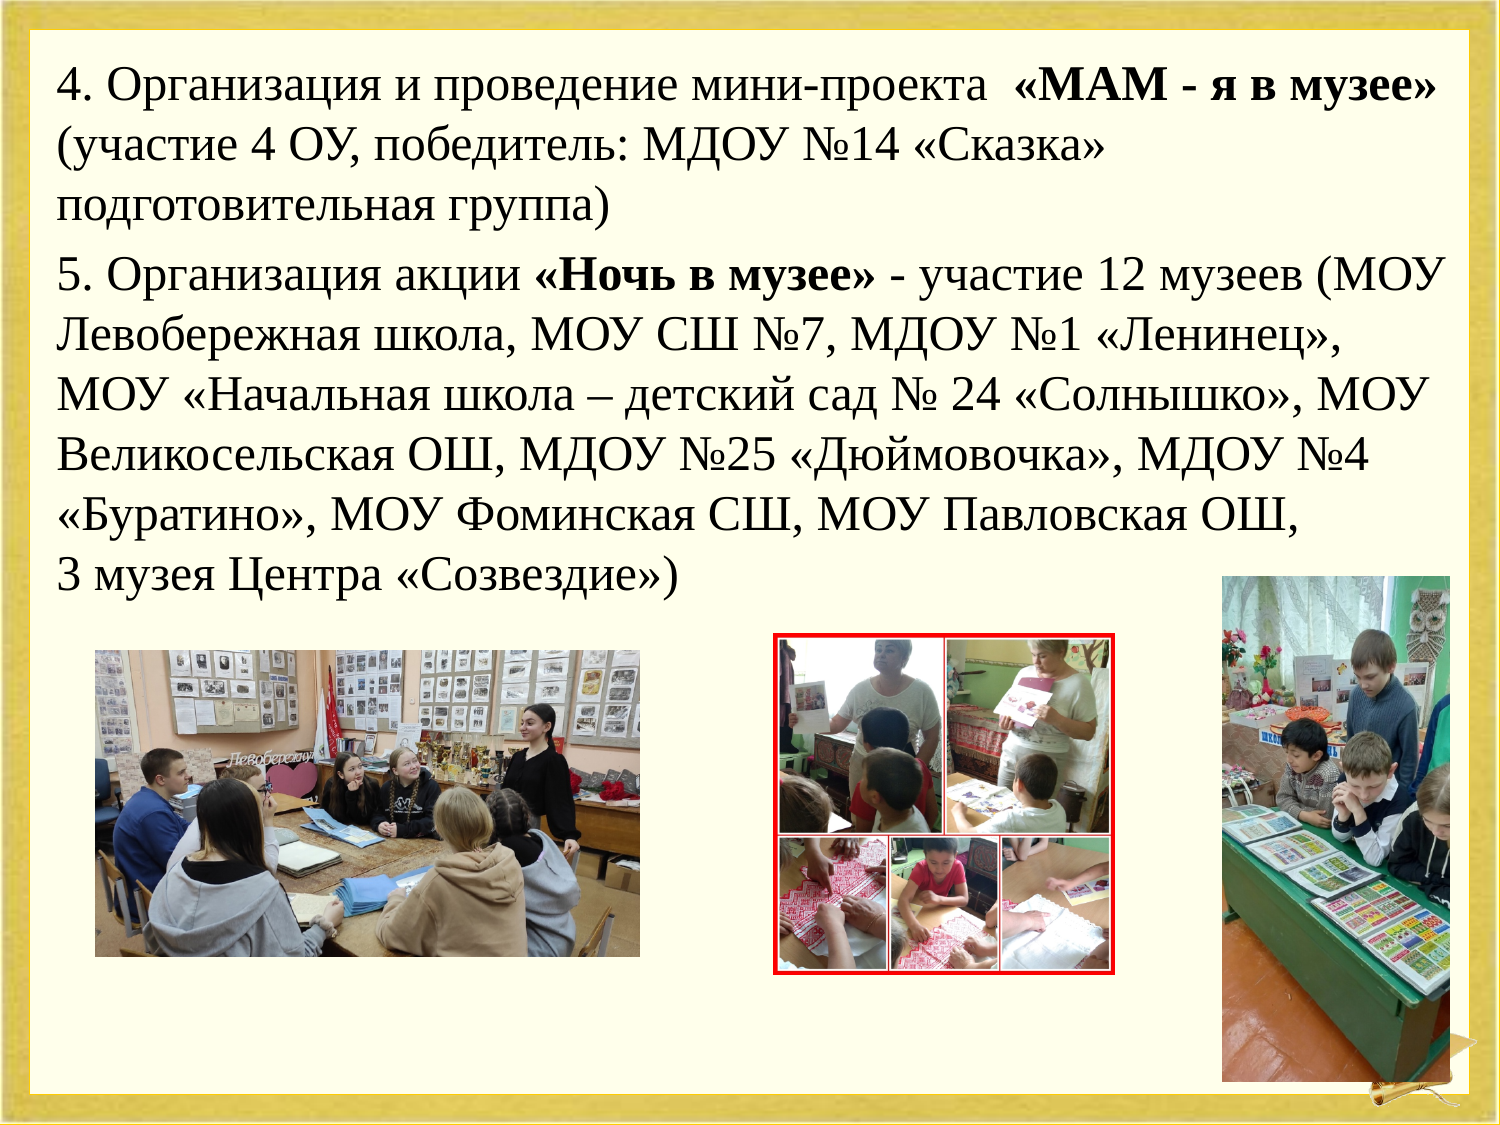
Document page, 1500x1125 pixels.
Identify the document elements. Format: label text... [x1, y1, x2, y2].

picture [0, 0, 1499, 1125]
list 4. Организация и проведение мини-проекта «МАМ - я в музее» (участие 4 ОУ, победитель: МДОУ №14 «Сказка» подготовительная группа) 5. Организация акции «Ночь в музее» - участие 12 музеев (МОУ Левобережная школа, МОУ СШ №7, МДОУ №1 «Ленинец», МОУ «Начальная школа – детский сад № 24 «Солнышко», МОУ Великосельская ОШ, МДОУ №25 «Дюймовочка», МДОУ №4 «Буратино», МОУ Фоминская СШ, МОУ Павловская ОШ, 3 музея Центра «Созвездие») [41, 42, 1471, 1106]
